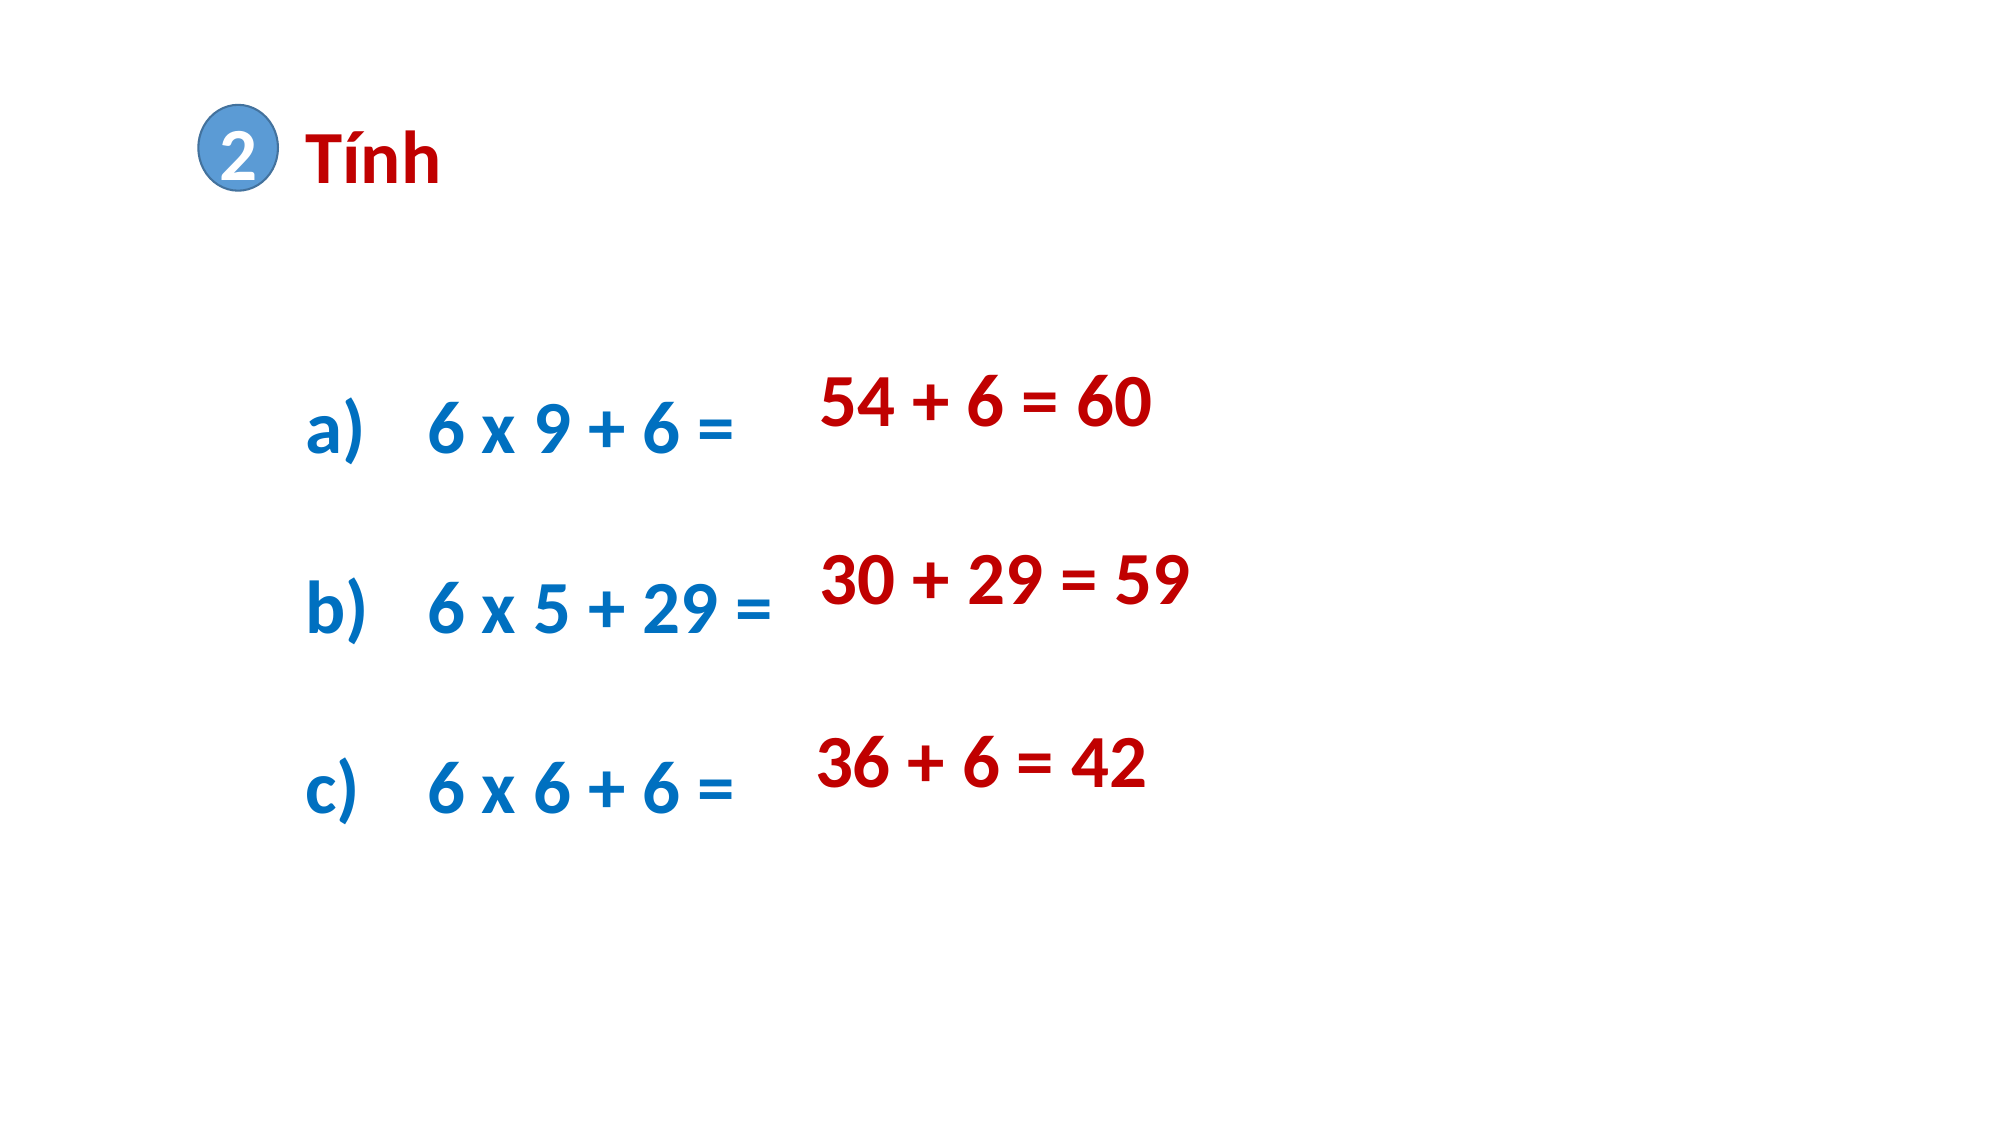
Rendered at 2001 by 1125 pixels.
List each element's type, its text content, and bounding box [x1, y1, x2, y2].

text_box 36 + 6 = 42 [800, 704, 1163, 810]
text_box 2 [205, 98, 273, 203]
text_box [197, 122, 205, 174]
text_box [273, 124, 280, 171]
text_box 30 + 29 = 59 [805, 522, 1206, 627]
text_box Tính 6 x 9 + 6 = 6 x 5 + 29 = 6 x 6 + 6 = [290, 101, 1077, 927]
text_box 54 + 6 = 60 [805, 344, 1168, 450]
